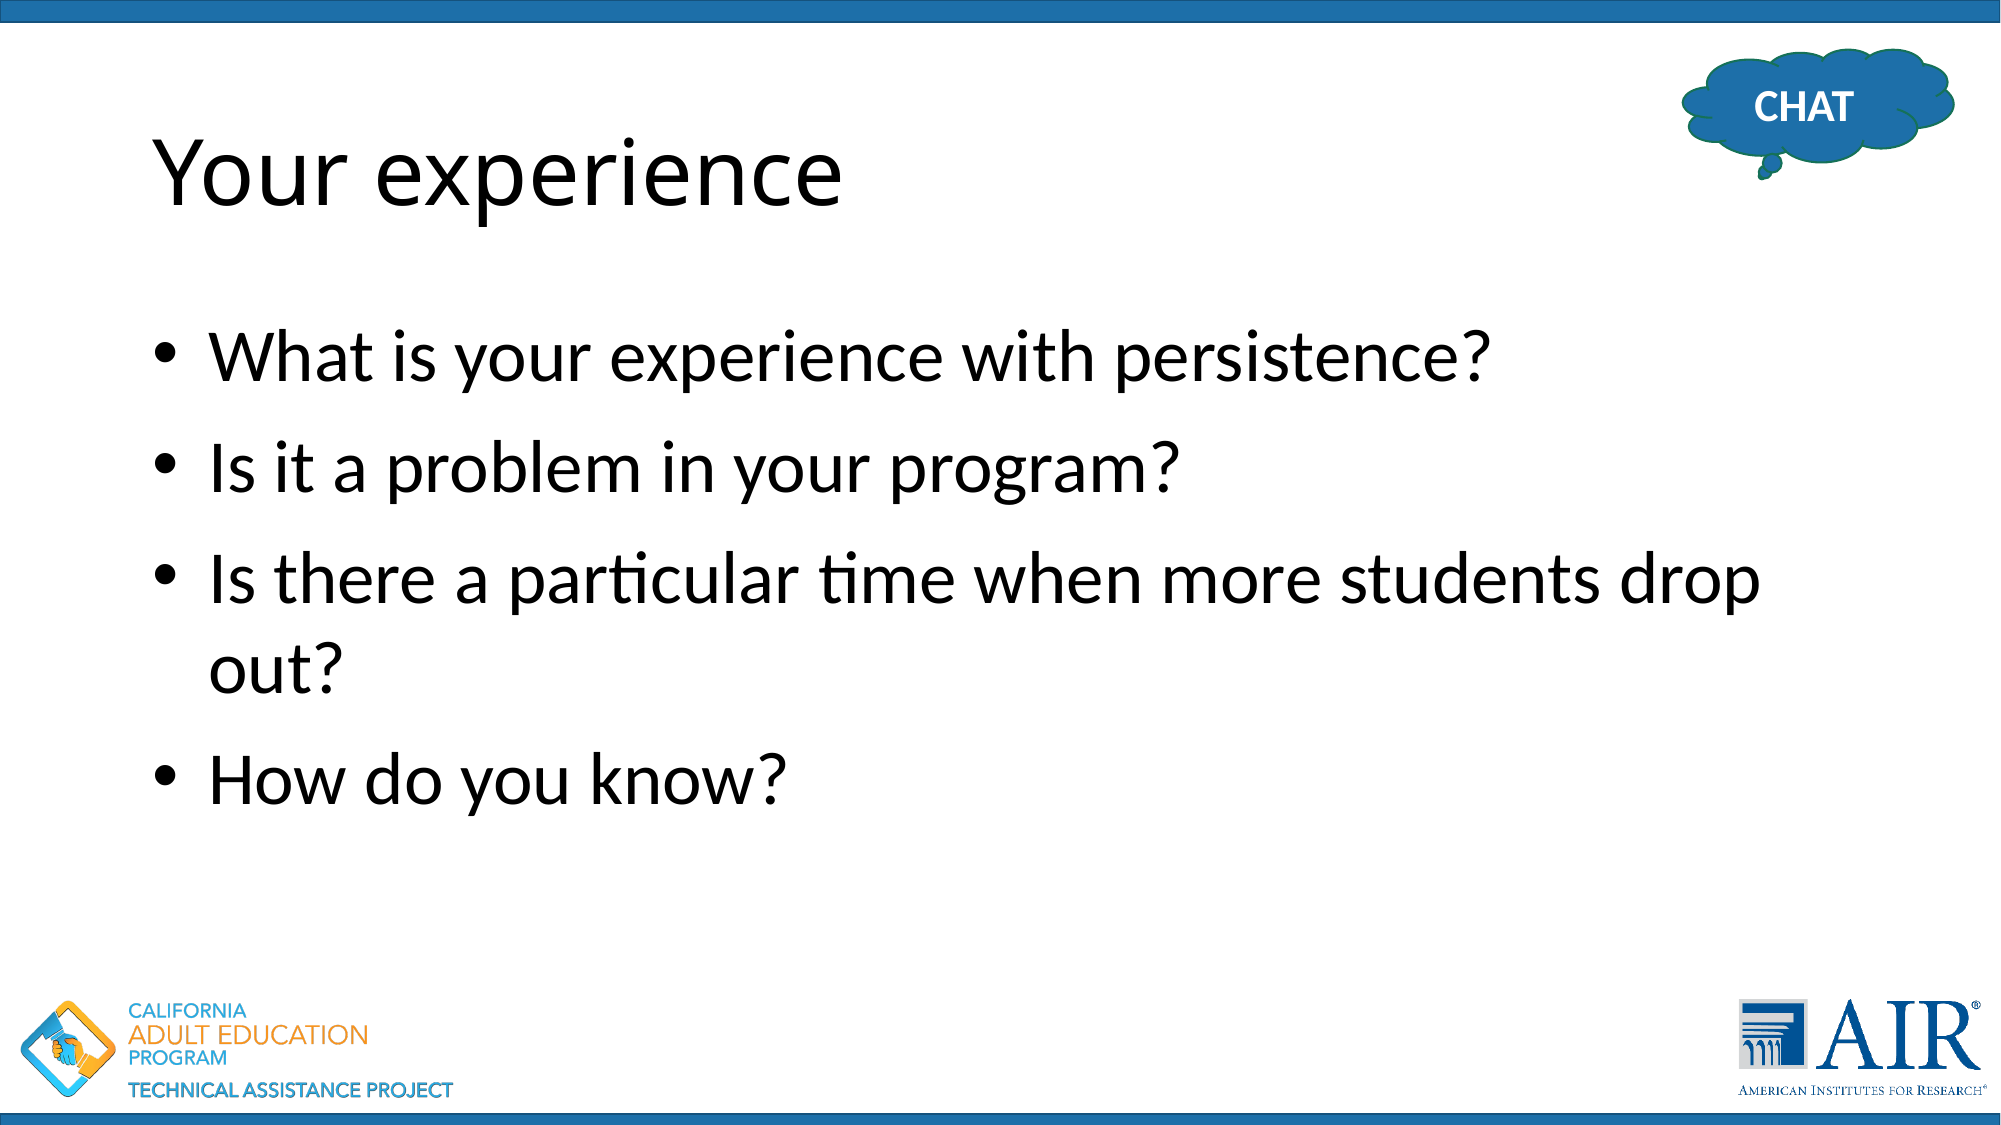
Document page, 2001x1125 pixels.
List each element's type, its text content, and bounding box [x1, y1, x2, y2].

list What is your experience with persistence? Is it a problem in your program? Is there a particular time when more students drop out? How do you know? [137, 299, 1863, 1014]
title Your experience [137, 59, 1863, 278]
picture [1738, 999, 1987, 1095]
picture [5, 985, 469, 1113]
text_box CHAT [1681, 48, 1955, 181]
